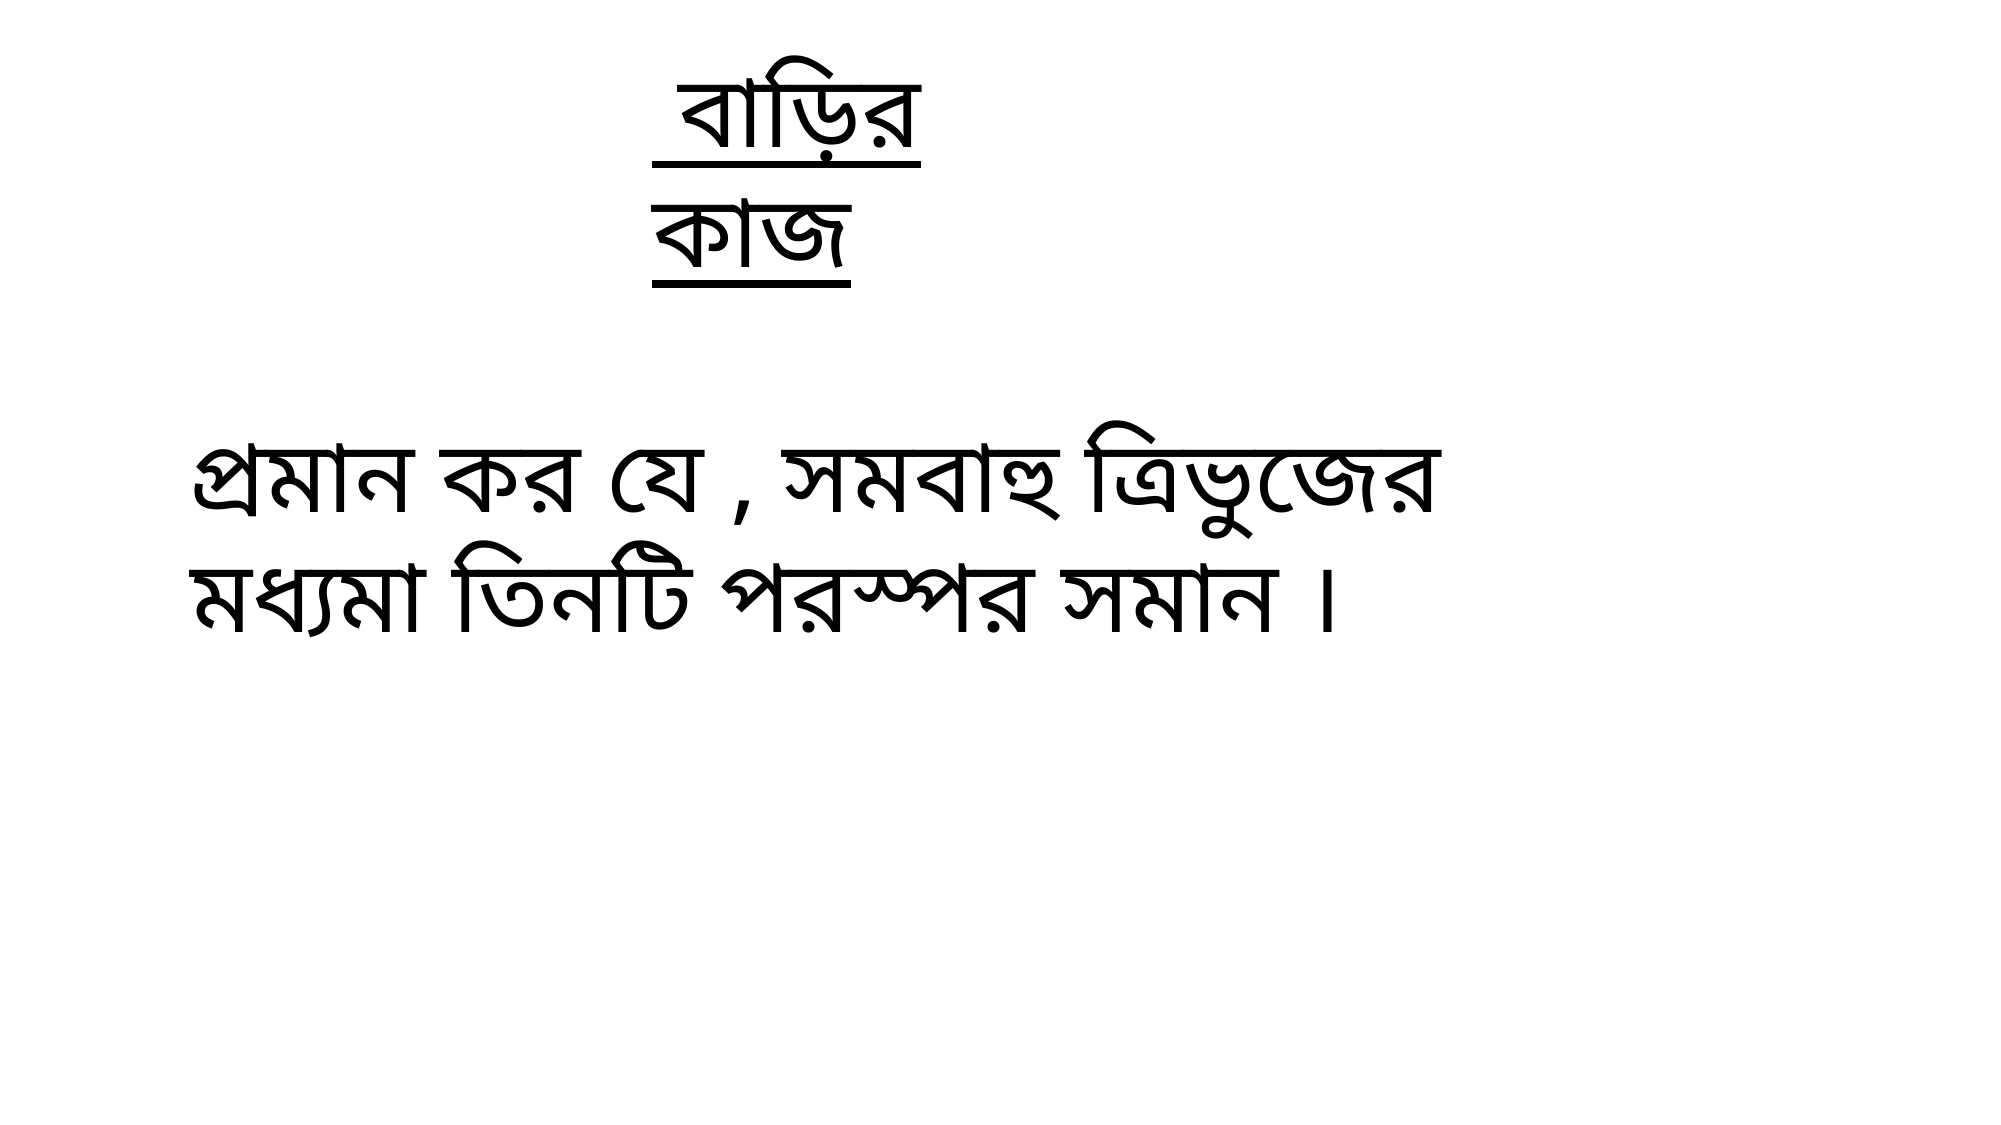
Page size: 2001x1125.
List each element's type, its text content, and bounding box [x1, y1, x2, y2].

text_box বাড়ির কাজ [637, 40, 1075, 295]
text_box প্রমান কর যে , সমবাহু ত্রিভুজের মধ্যমা তিনটি পরস্পর সমান । [175, 405, 1702, 661]
